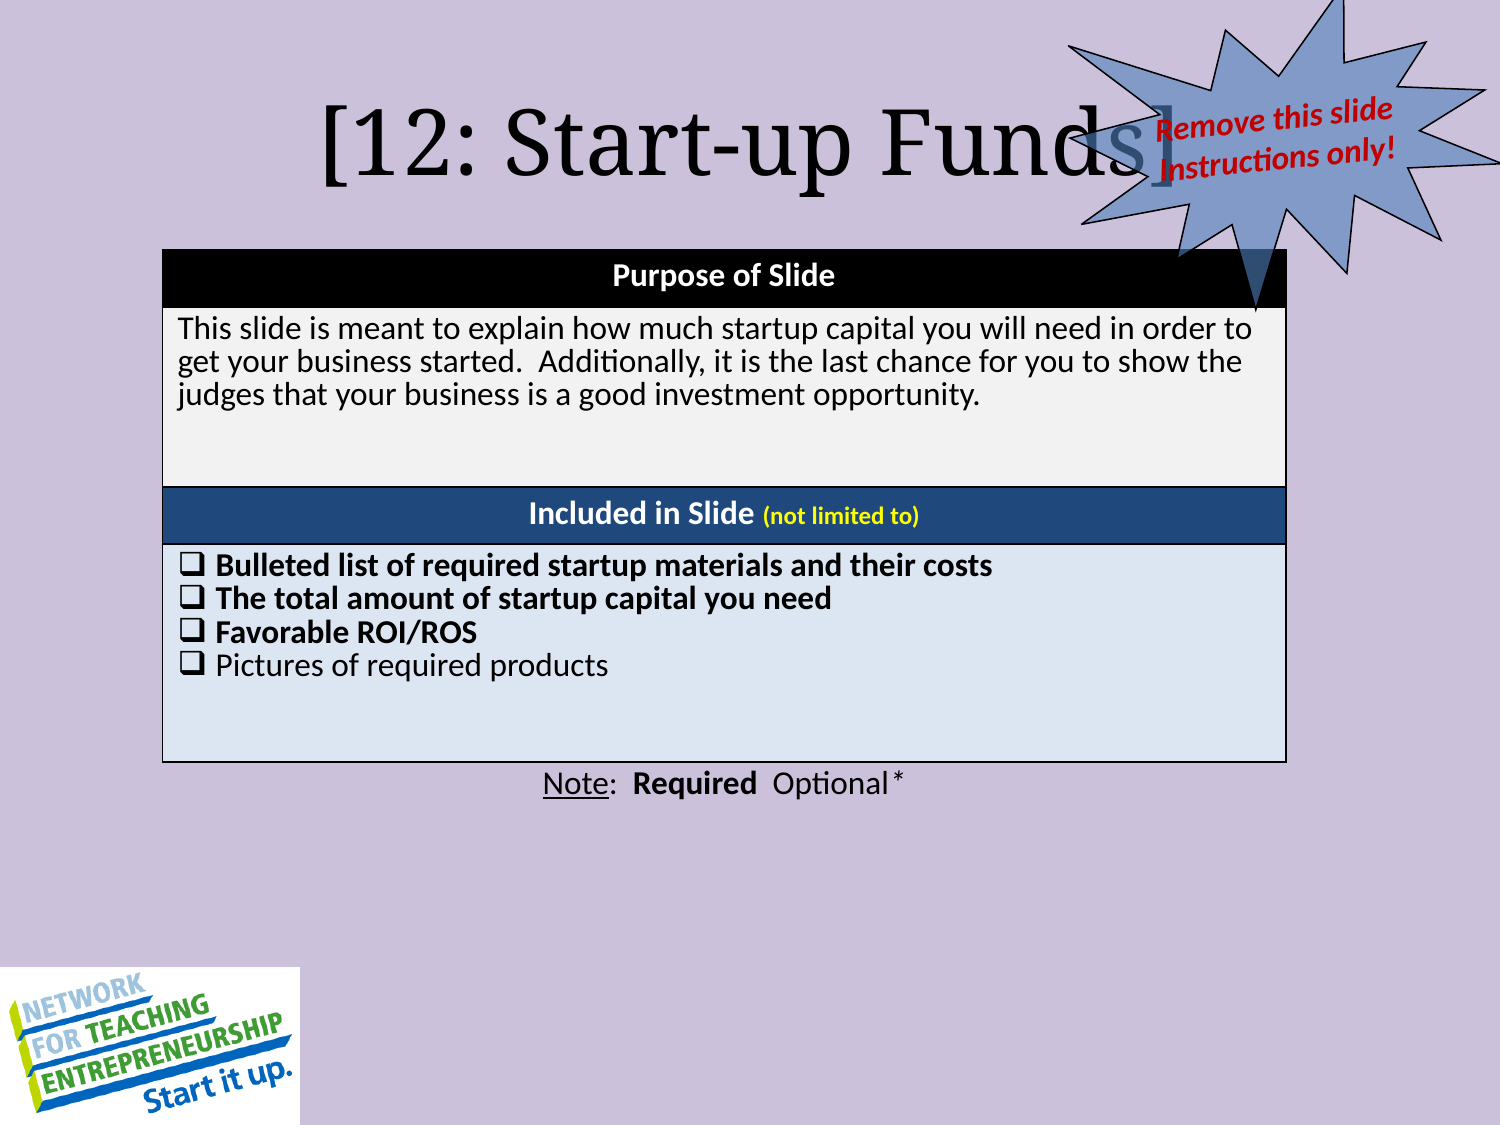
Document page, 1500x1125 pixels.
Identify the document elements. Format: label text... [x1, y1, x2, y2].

title [12: Start-up Funds] [75, 45, 1066, 233]
table_cell Bulleted list of required startup materials and their costs The total amount of startup capital you need Favorable ROI/ROS Pictures of required products [163, 545, 1285, 761]
table_header Purpose of Slide [163, 251, 1066, 306]
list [0, 966, 301, 1125]
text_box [1071, 0, 1500, 307]
table_cell Note: Required Optional* [163, 763, 1286, 821]
table_cell This slide is meant to explain how much startup capital you will need in order to get your business started. Additionally, it is the last chance for you to show the judges that your business is a good investment opportunity. [163, 308, 1285, 486]
table_cell Included in Slide (not limited to) [163, 488, 1285, 543]
